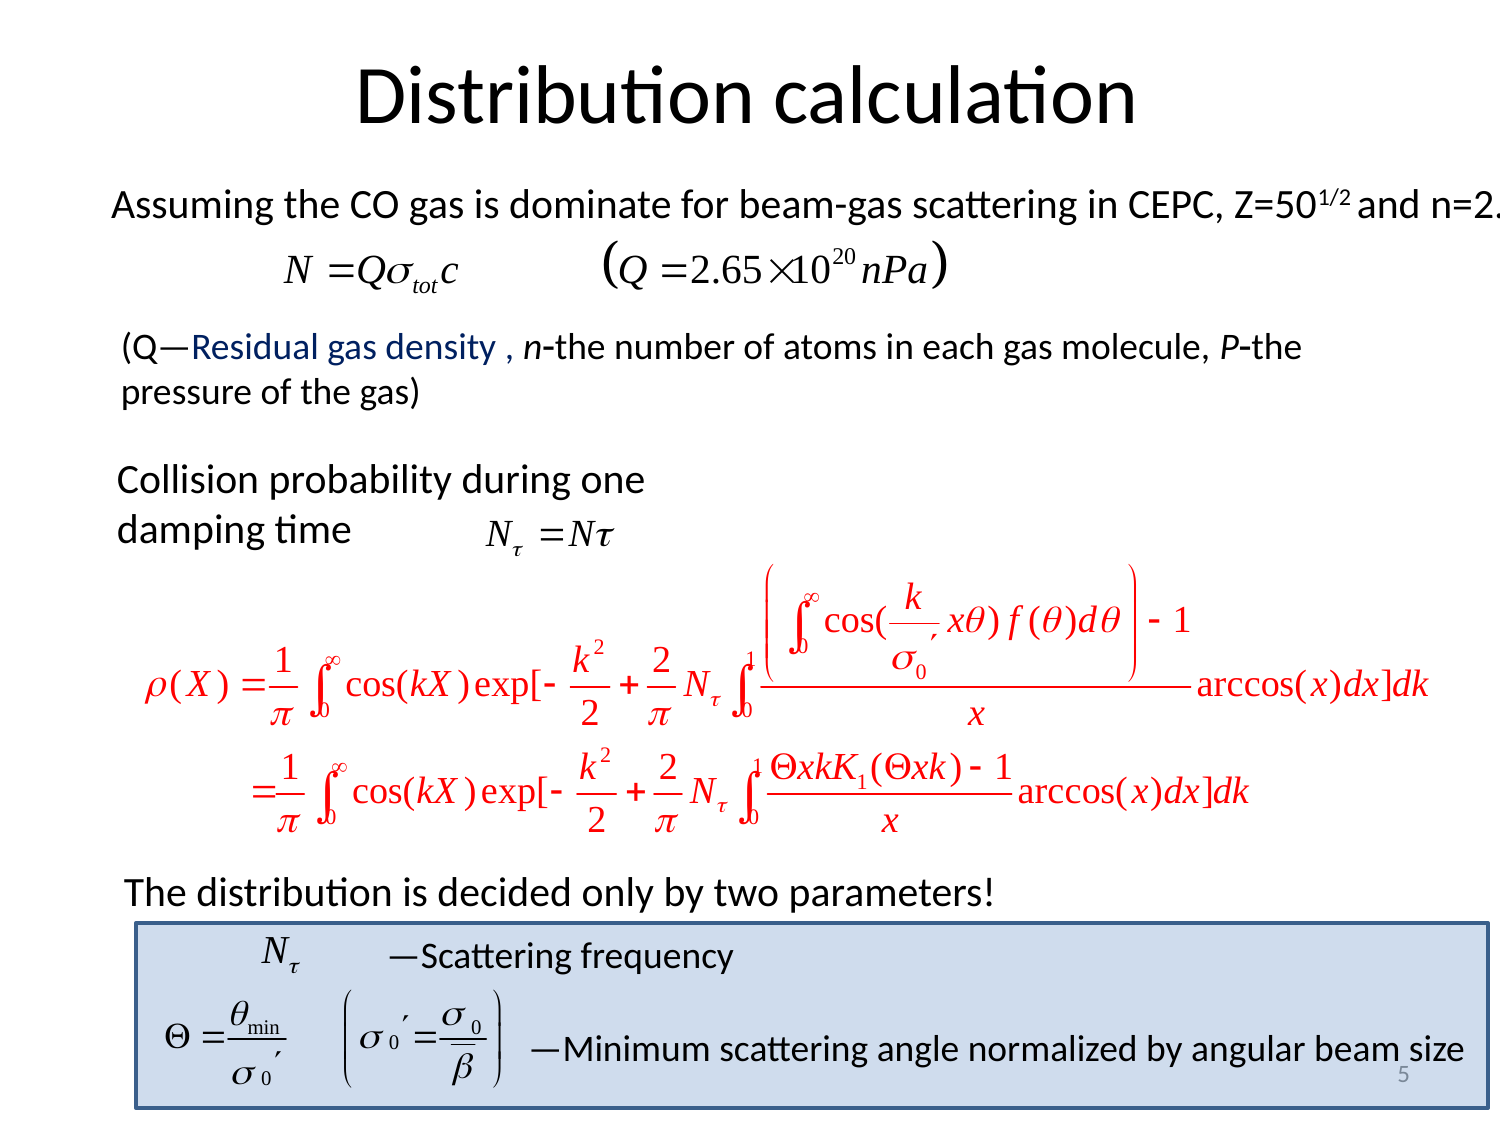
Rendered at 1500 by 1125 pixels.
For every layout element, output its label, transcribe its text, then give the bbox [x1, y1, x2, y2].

text_box Collision probability during one damping time [102, 444, 715, 560]
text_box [477, 508, 623, 553]
title Distribution calculation [71, 19, 1422, 161]
text_box Assuming the CO gas is dominate for beam-gas scattering in CEPC, Z=501/2 and n=2. [96, 169, 1500, 235]
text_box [137, 554, 1440, 842]
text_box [135, 923, 1500, 1109]
text_box The distribution is decided only by two parameters! [109, 857, 1161, 923]
text_box (Q—Residual gas density , nthe number of atoms in each gas molecule, Pthe pressure of the gas) [106, 314, 1388, 420]
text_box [275, 234, 953, 312]
